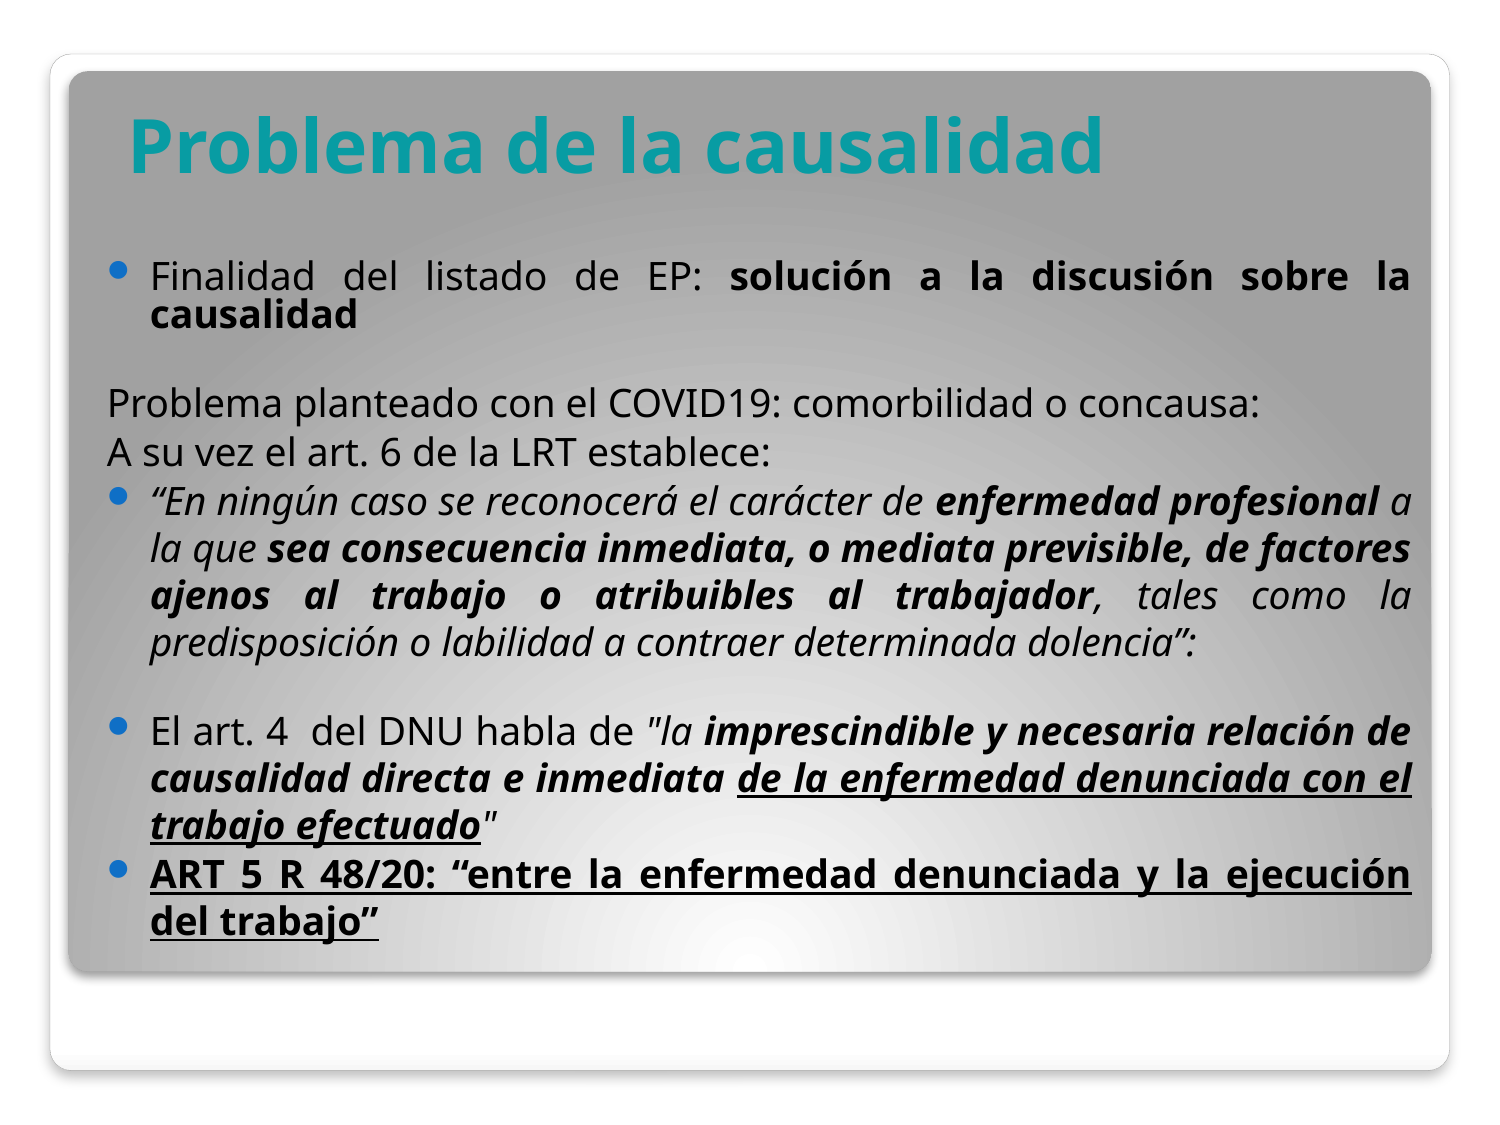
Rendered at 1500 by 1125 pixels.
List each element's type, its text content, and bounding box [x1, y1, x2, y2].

list Finalidad del listado de EP: solución a la discusión sobre la causalidad Problema planteado con el COVID19: comorbilidad o concausa: A su vez el art. 6 de la LRT establece: “En ningún caso se reconocerá el carácter de enfermedad profesional a la que sea consecuencia inmediata, o mediata previsible, de factores ajenos al trabajo o atribuibles al trabajador, tales como la predisposición o labilidad a contraer determinada dolencia”: El art. 4 del DNU habla de "la imprescindible y necesaria relación de causalidad directa e inmediata de la enfermedad denunciada con el trabajo efectuado" ART 5 R 48/20: “entre la enfermedad denunciada y la ejecución del trabajo” [76, 196, 1427, 976]
title Problema de la causalidad [112, 54, 1412, 196]
